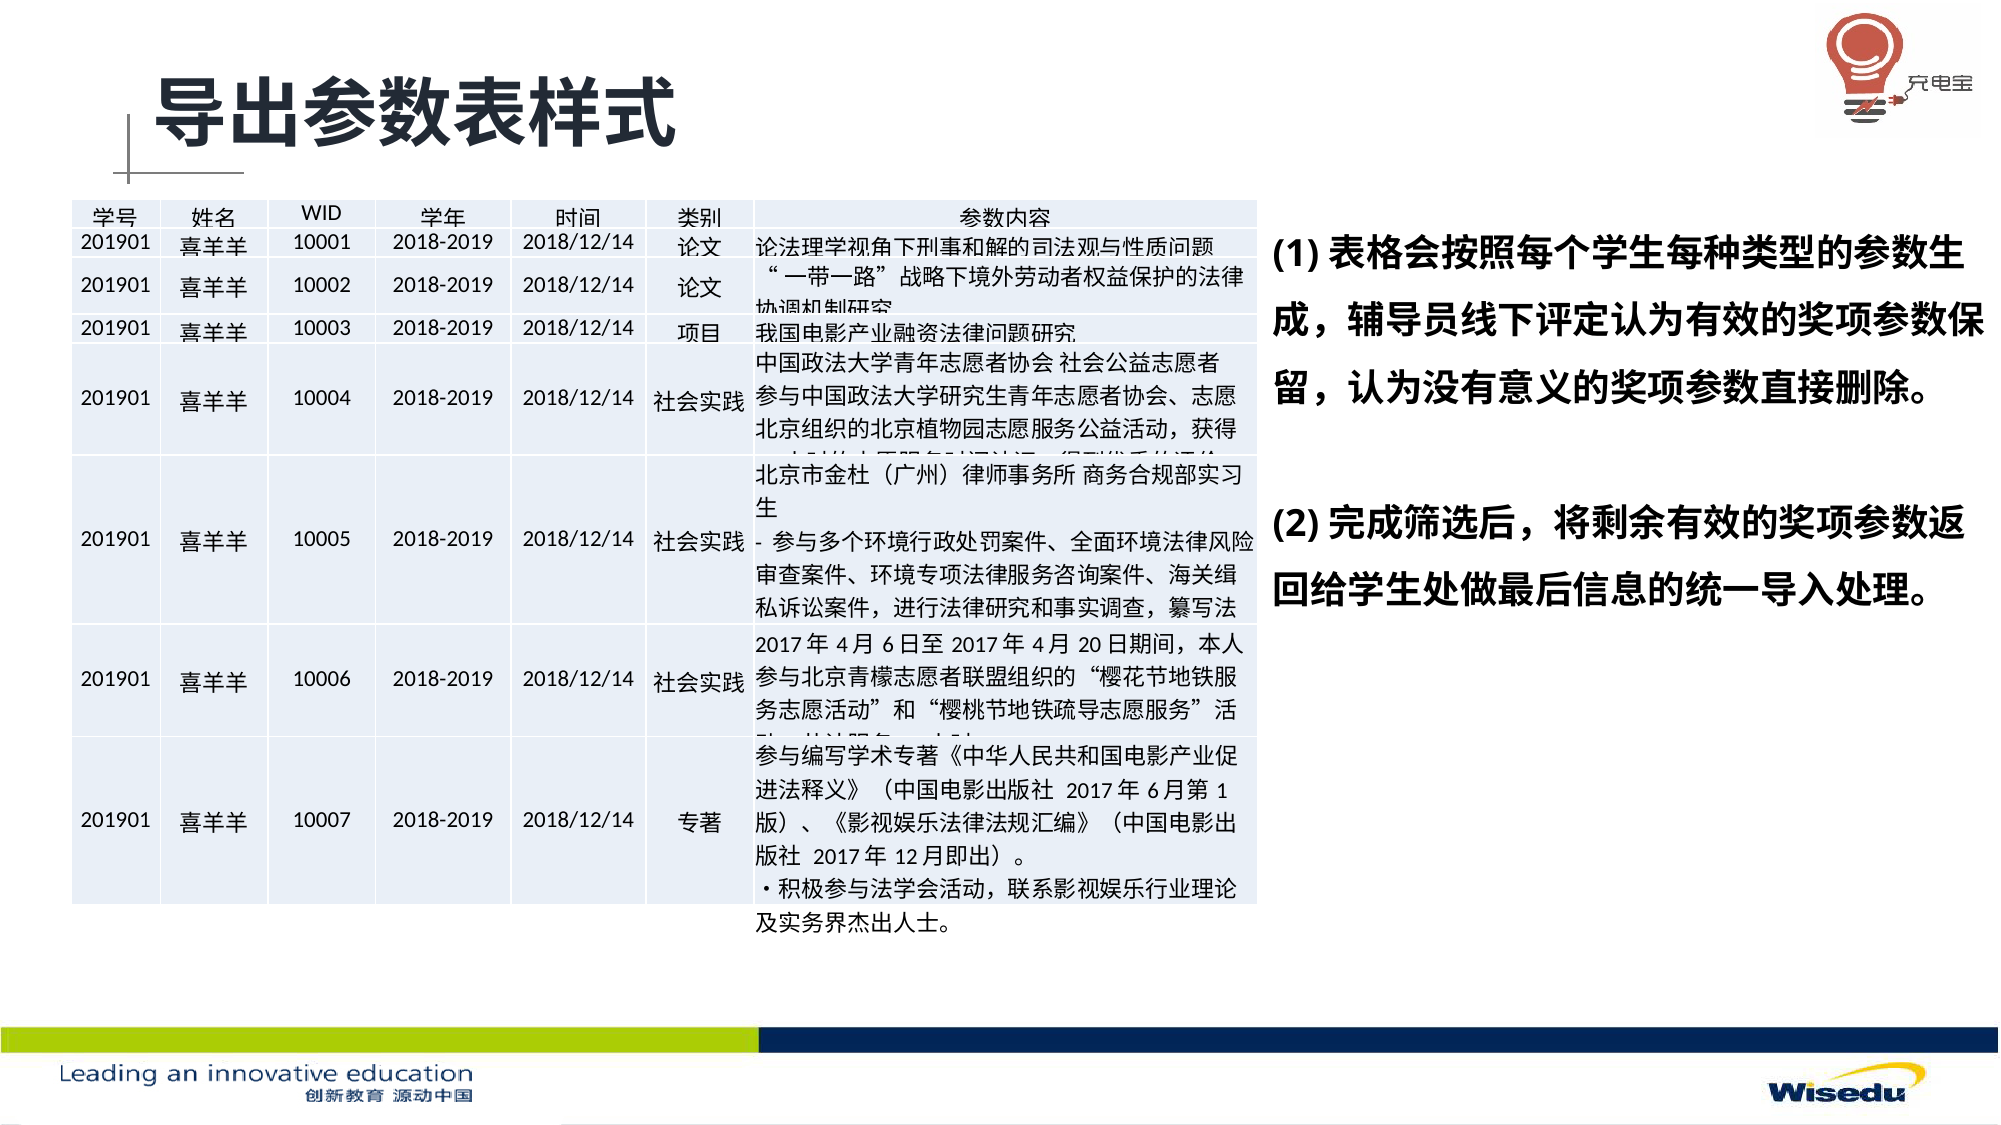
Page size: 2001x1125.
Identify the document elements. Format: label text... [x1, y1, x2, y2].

table_cell 10003 [269, 315, 375, 342]
table_cell 2018/12/14 [512, 737, 645, 904]
table_cell 2018-2019 [376, 456, 510, 623]
table_cell 2018/12/14 [512, 258, 645, 313]
table_cell 10001 [269, 229, 375, 256]
table_cell 社会实践 [647, 625, 753, 736]
table_cell 10005 [269, 456, 375, 623]
table_cell 10007 [269, 737, 375, 904]
table_cell 201901 [72, 456, 160, 623]
table_cell 201901 [72, 625, 160, 736]
table_cell 中国政法大学青年志愿者协会 社会公益志愿者 参与中国政法大学研究生青年志愿者协会、志愿北京组织的北京植物园志愿服务公益活动，获得30小时的志愿服务时间认证，得到优秀的评价 [755, 344, 1257, 454]
table_cell 2018/12/14 [512, 625, 645, 736]
table_cell 2018-2019 [376, 625, 510, 736]
table_cell 201901 [72, 344, 160, 454]
table_cell 论文 [647, 258, 753, 313]
table_header 类别 [647, 200, 753, 227]
table_header WID [269, 200, 375, 227]
table_cell 2018-2019 [376, 315, 510, 342]
table_cell 10002 [269, 258, 375, 313]
table_cell 喜羊羊 [161, 229, 267, 256]
table_cell 北京市金杜（广州）律师事务所 商务合规部实习生 - 参与多个环境行政处罚案件、全面环境法律风险审查案件、环境专项法律服务咨询案件、海关缉私诉讼案件，进行法律研究和事实调查，纂写法律分析备忘录 [755, 456, 1257, 623]
table_header 学年 [376, 200, 510, 227]
text_box (1)表格会按照每个学生每种类型的参数生成，辅导员线下评定认为有效的奖项参数保留，认为没有意义的奖项参数直接删除。 (2)完成筛选后，将剩余有效的奖项参数返回给学生处做最后信息的统一导入处理。 [1258, 199, 2000, 619]
table_cell 参与编写学术专著《中华人民共和国电影产业促进法释义》（中国电影出版社 2017年6月第1版）、《影视娱乐法律法规汇编》（中国电影出版社 2017年12月即出）。 •积极参与法学会活动，联系影视娱乐行业理论及实务界杰出人士。 [755, 737, 1257, 904]
table_cell 2018/12/14 [512, 229, 645, 256]
table_header 参数内容 [755, 200, 1257, 227]
table_cell 喜羊羊 [161, 737, 267, 904]
table_cell 论法理学视角下刑事和解的司法观与性质问题 [755, 229, 1257, 256]
table_cell 喜羊羊 [161, 625, 267, 736]
table_cell 项目 [647, 315, 753, 342]
table_cell 社会实践 [647, 456, 753, 623]
table_header 姓名 [161, 200, 267, 227]
text_box 导出参数表样式 [137, 59, 1246, 173]
table_header 时间 [512, 200, 645, 227]
table_cell 10004 [269, 344, 375, 454]
table_cell 喜羊羊 [161, 456, 267, 623]
table_cell 2017年4月6日至2017年4月20日期间，本人参与北京青檬志愿者联盟组织的“樱花节地铁服务志愿活动”和“樱桃节地铁疏导志愿服务”活动，共计服务40小时 [755, 625, 1257, 736]
table_cell 201901 [72, 258, 160, 313]
table_cell 专著 [647, 737, 753, 904]
table_cell 201901 [72, 315, 160, 342]
table_cell 201901 [72, 229, 160, 256]
table_cell 2018/12/14 [512, 456, 645, 623]
table_header 学号 [72, 200, 160, 227]
table_cell 喜羊羊 [161, 315, 267, 342]
table_cell 喜羊羊 [161, 258, 267, 313]
table_cell 2018/12/14 [512, 315, 645, 342]
table_cell 2018-2019 [376, 258, 510, 313]
table_cell 2018/12/14 [512, 344, 645, 454]
table_cell 2018-2019 [376, 344, 510, 454]
table_cell 10006 [269, 625, 375, 736]
table_cell 2018-2019 [376, 737, 510, 904]
table_cell 论文 [647, 229, 753, 256]
table_cell 201901 [72, 737, 160, 904]
table_cell “一带一路”战略下境外劳动者权益保护的法律协调机制研究 [755, 258, 1257, 313]
table_cell 我国电影产业融资法律问题研究 [755, 315, 1257, 342]
picture [0, 0, 2000, 1125]
table_cell 喜羊羊 [161, 344, 267, 454]
table_cell 社会实践 [647, 344, 753, 454]
table_cell 2018-2019 [376, 229, 510, 256]
